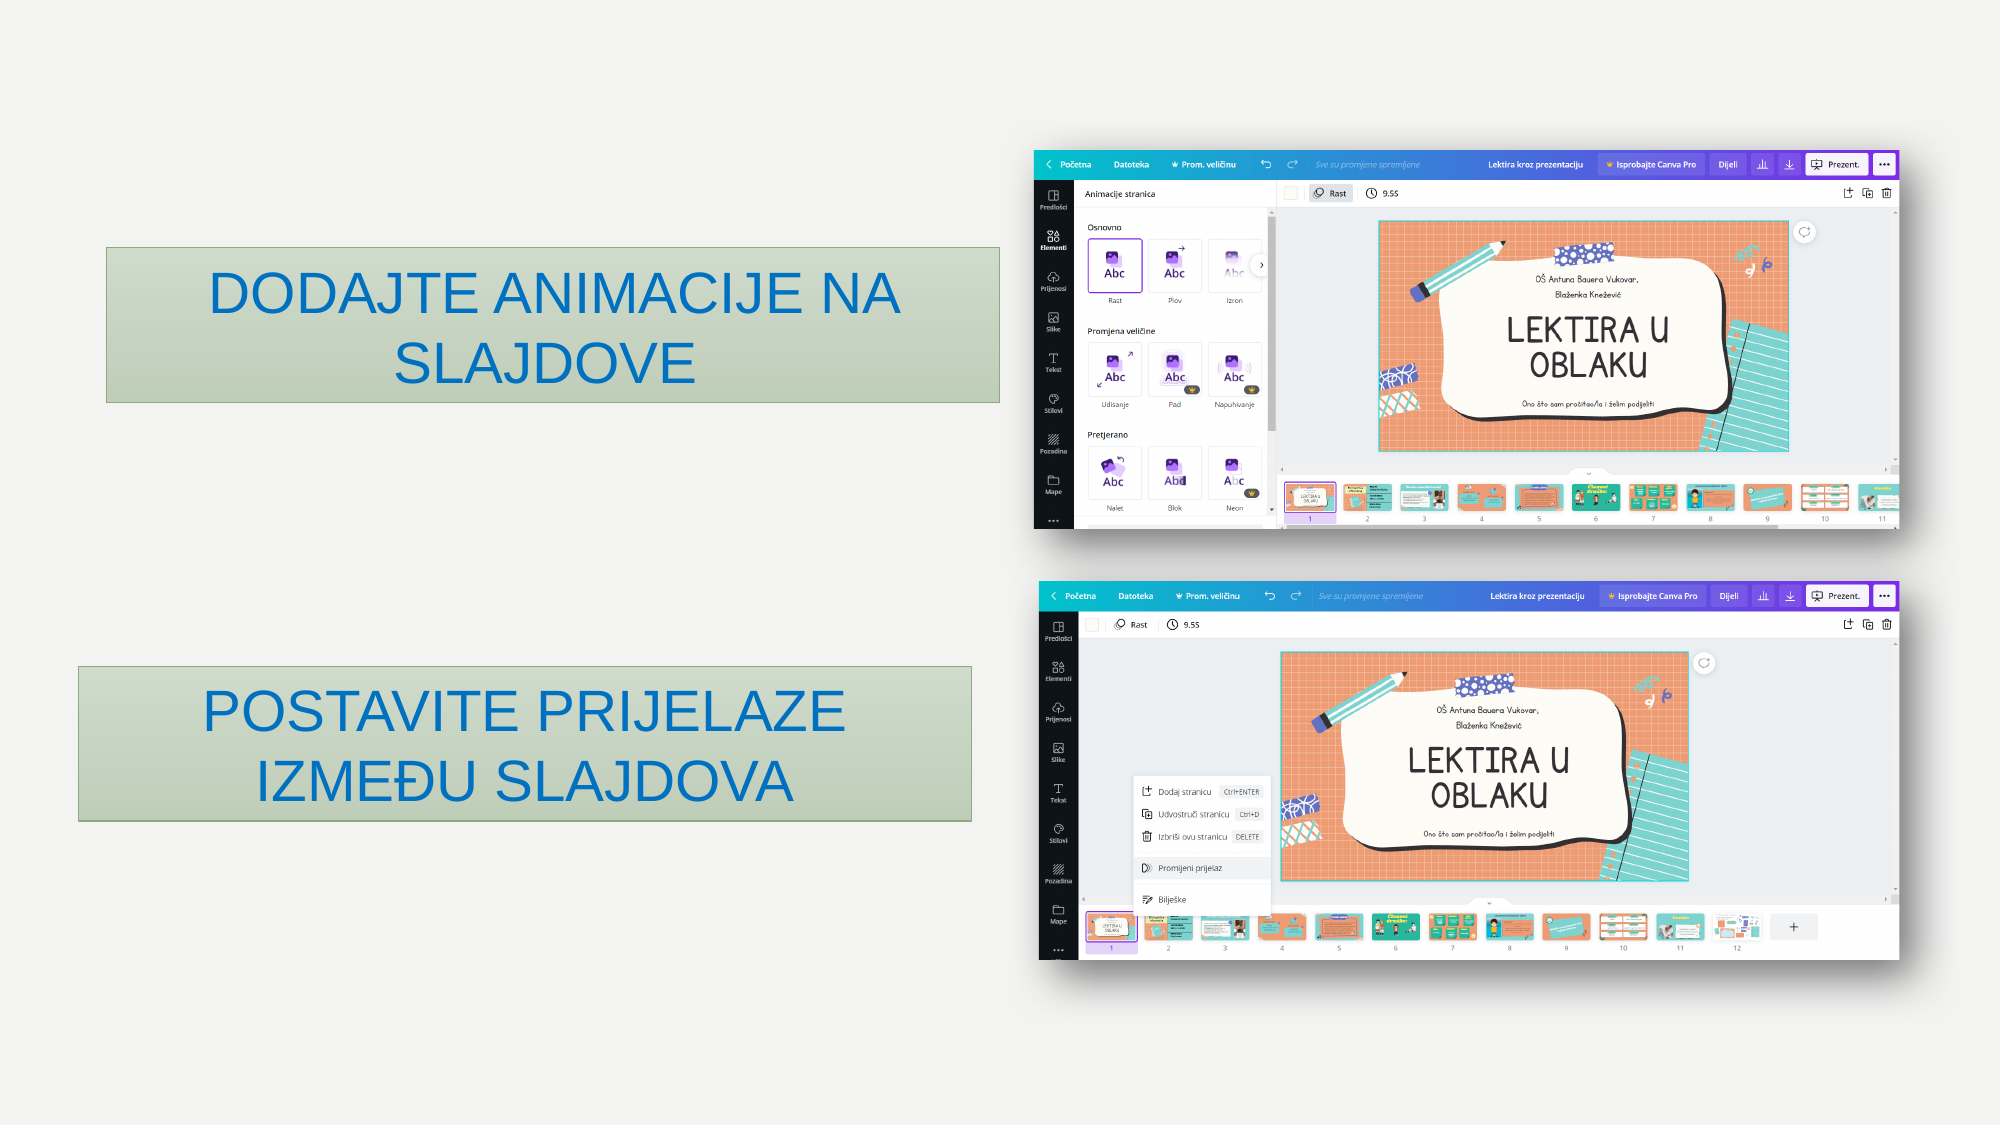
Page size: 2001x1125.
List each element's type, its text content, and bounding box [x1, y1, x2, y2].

picture [1038, 581, 1900, 960]
text_box POSTAVITE PRIJELAZE IZMEĐU SLAJDOVA [78, 666, 972, 822]
picture [1033, 150, 1900, 529]
text_box DODAJTE ANIMACIJE NA SLAJDOVE [106, 247, 1000, 403]
